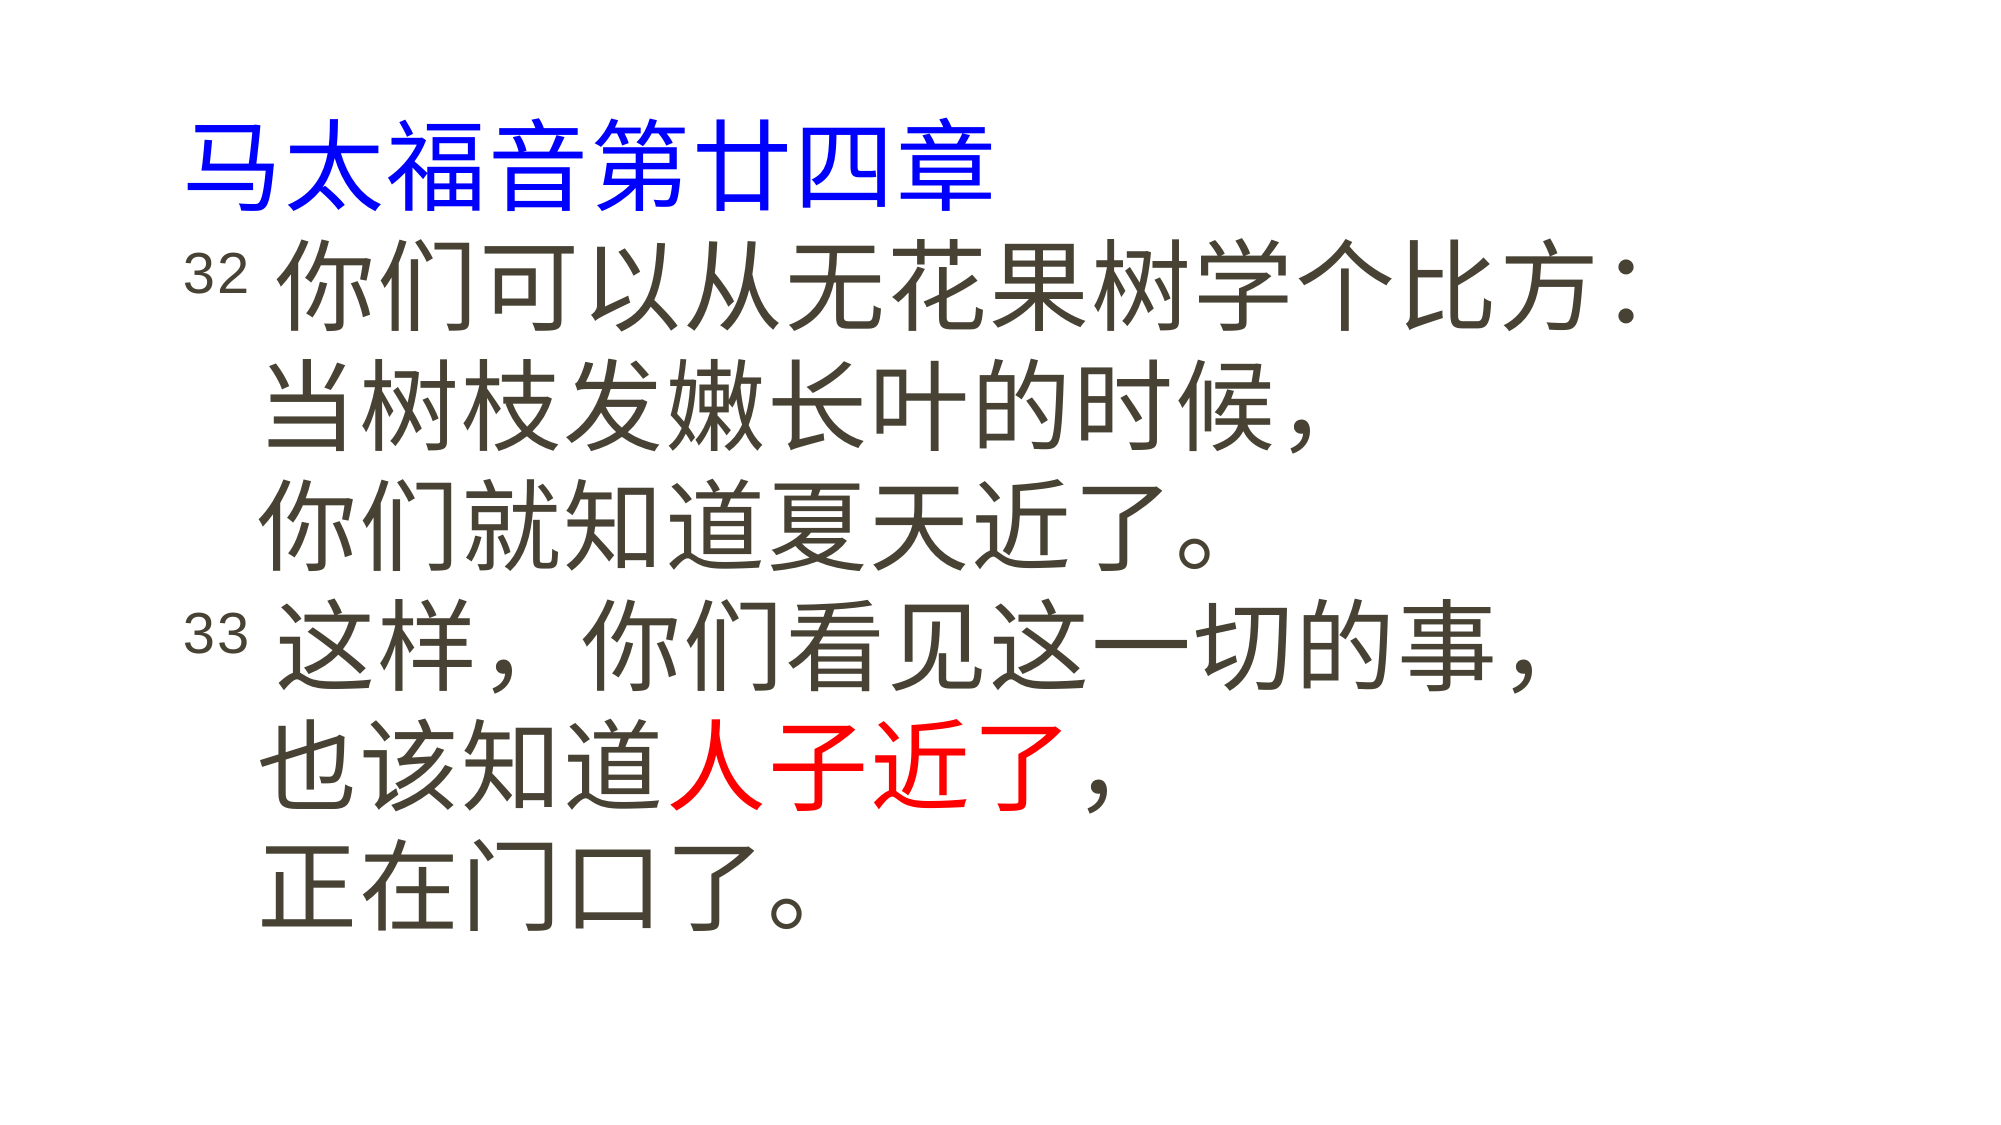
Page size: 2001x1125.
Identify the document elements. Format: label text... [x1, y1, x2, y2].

title 马太福音第廿四章 32你们可以从无花果树学个比方： 当树枝发嫩长叶的时候， 你们就知道夏天近了。 33这样，你们看见这一切的事， 也该知道人子近了， 正在门口了。 [168, 96, 1873, 1043]
